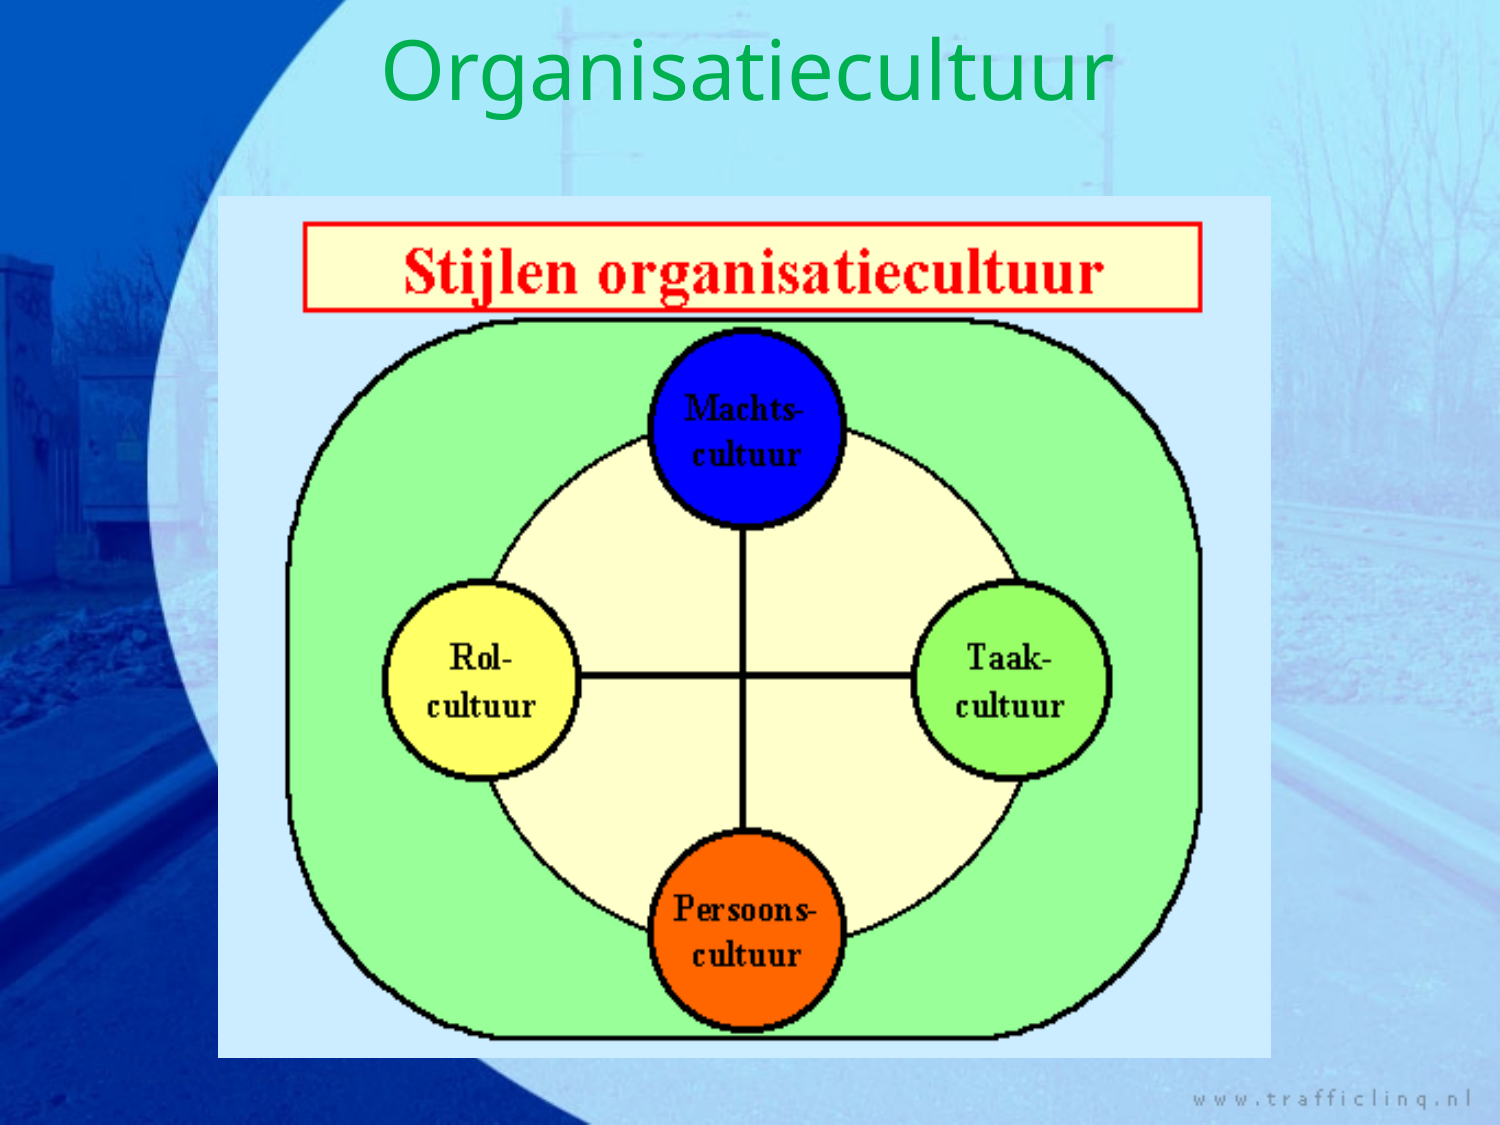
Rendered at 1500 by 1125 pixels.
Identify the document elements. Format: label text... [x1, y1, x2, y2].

picture [0, 0, 1500, 1125]
text_box Organisatiecultuur [150, 9, 1346, 100]
